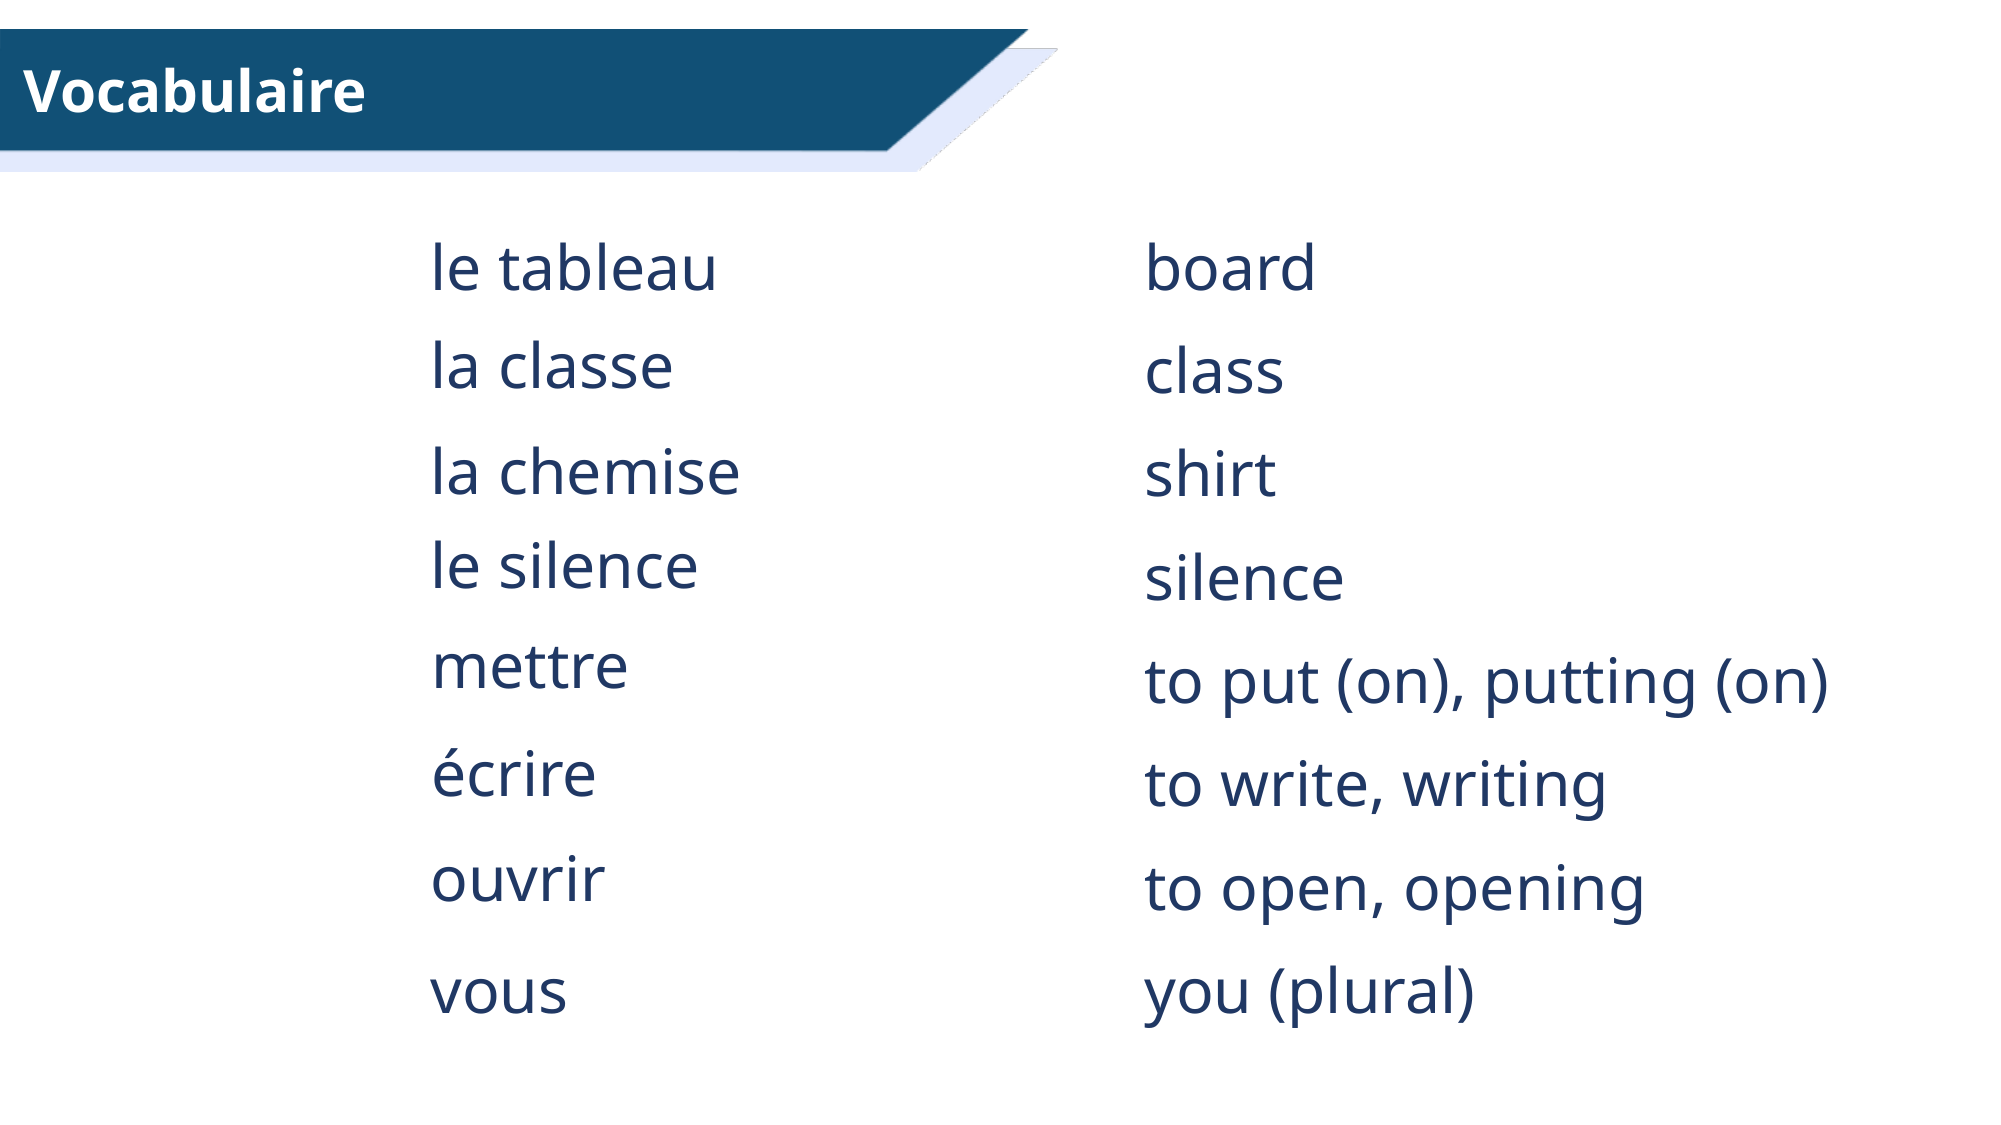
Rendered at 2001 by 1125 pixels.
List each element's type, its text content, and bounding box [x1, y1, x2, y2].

text_box to open, opening [1129, 840, 1800, 931]
picture [0, 29, 1060, 172]
text_box you (plural) [1129, 943, 1800, 1034]
text_box vous [415, 943, 1086, 1034]
text_box ouvrir [415, 831, 1086, 922]
text_box la classe [415, 318, 1086, 408]
text_box board [1129, 220, 1800, 310]
text_box class [1129, 323, 1800, 414]
text_box silence [1129, 530, 1800, 620]
text_box la chemise [416, 424, 1086, 514]
text_box le tableau [415, 220, 1086, 310]
text_box to write, writing [1129, 737, 1800, 827]
text_box écrire [416, 726, 1087, 817]
text_box shirt [1129, 426, 1800, 517]
text_box mettre [416, 619, 1086, 709]
text_box to put (on), putting (on) [1129, 633, 1891, 724]
text_box le silence [416, 518, 1086, 609]
